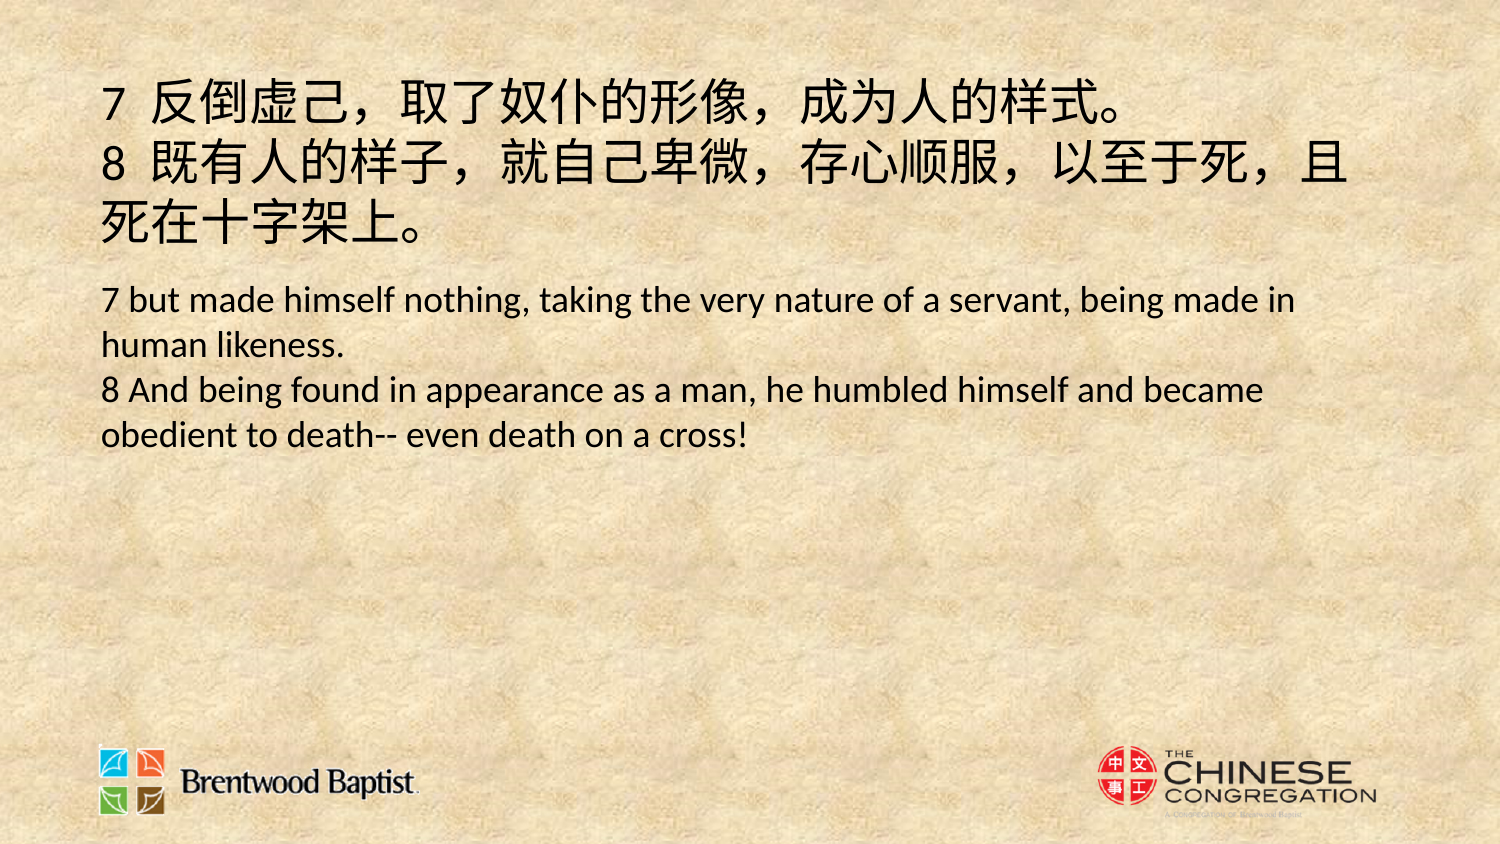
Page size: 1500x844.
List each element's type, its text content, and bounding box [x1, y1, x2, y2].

picture [0, 0, 1500, 844]
text_box 7 反倒虚己，取了奴仆的形像，成为人的样式。 8 既有人的样子，就自己卑微，存心顺服，以至于死，且死在十字架上。 7 but made himself nothing, taking the very nature of a servant, being made in human likeness. 8 And being found in appearance as a man, he humbled himself and became obedient to death-- even death on a cross! [85, 62, 1407, 508]
